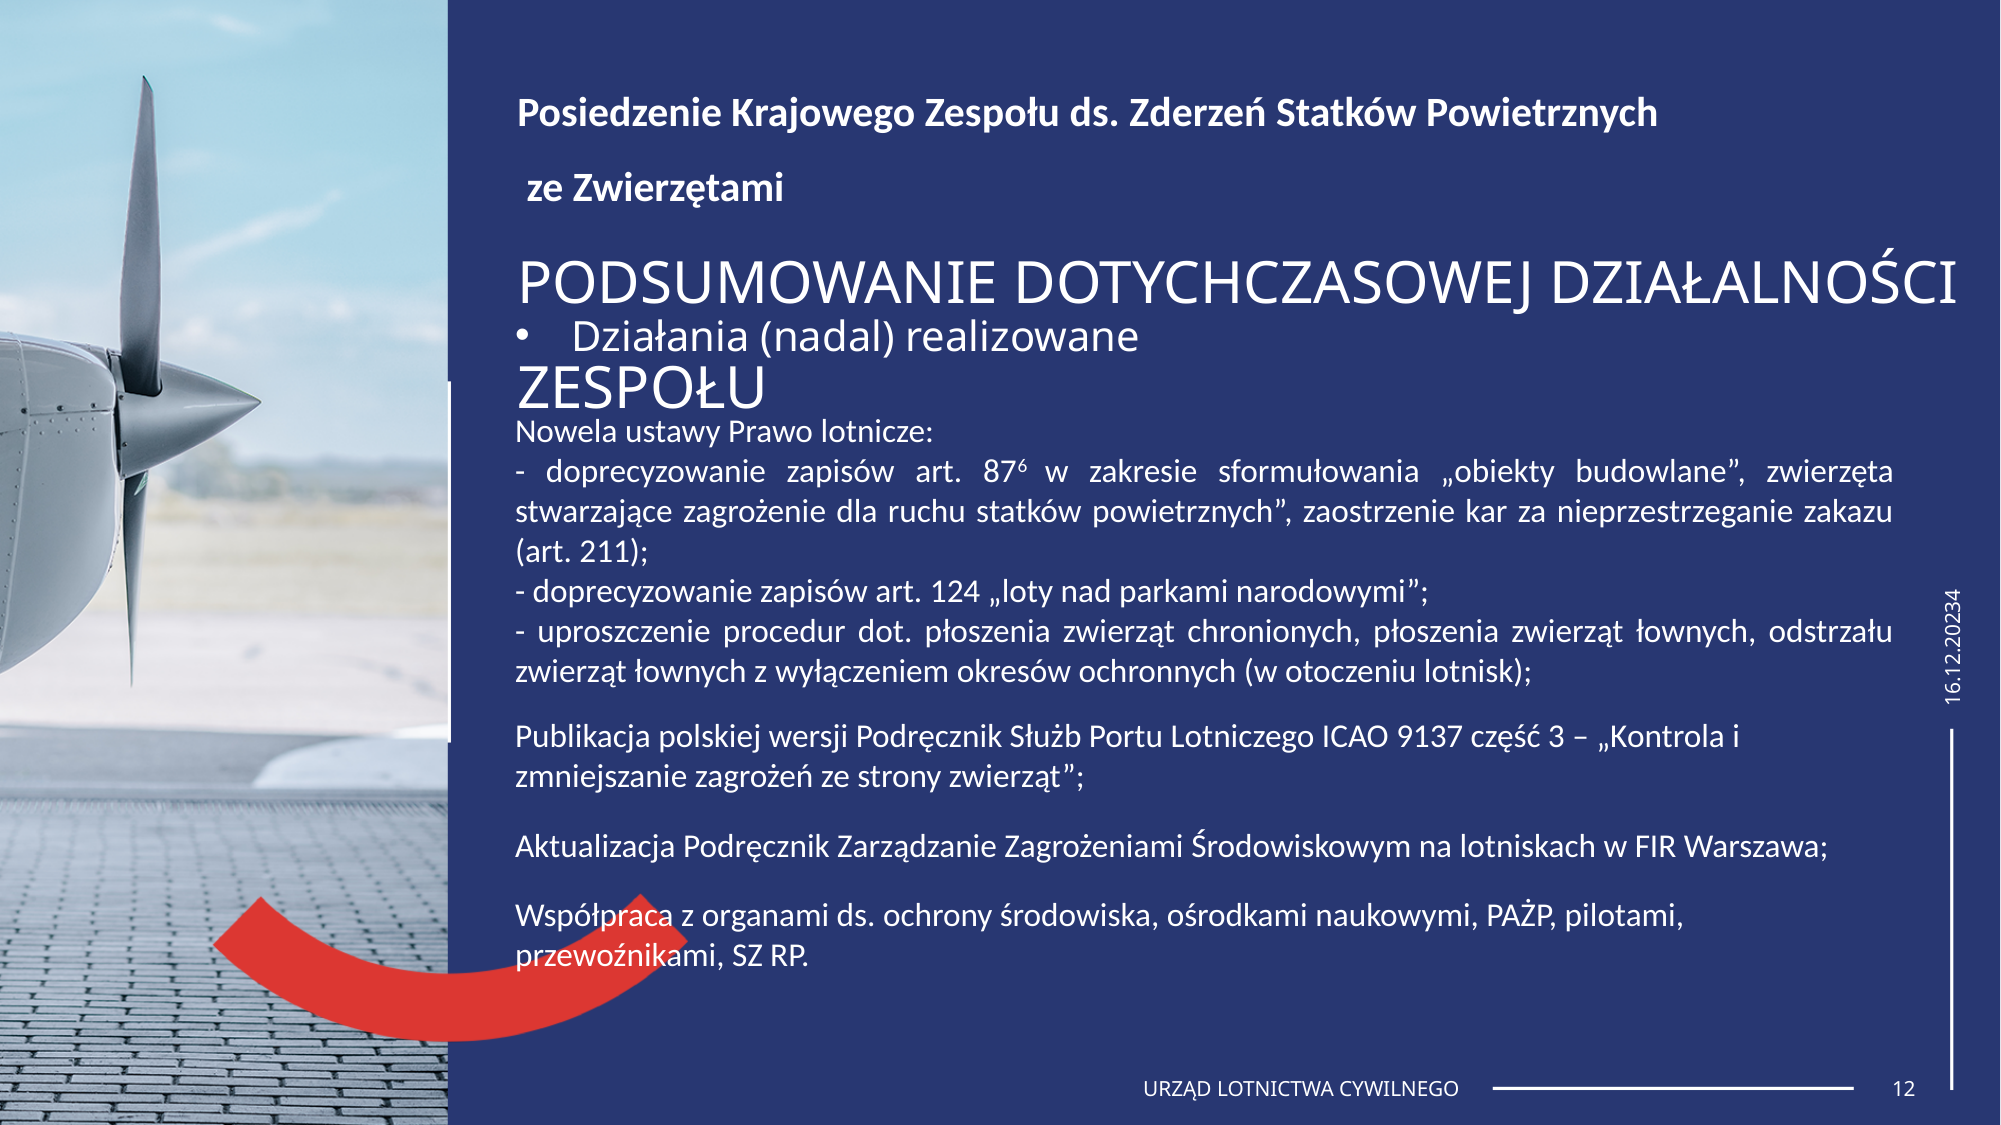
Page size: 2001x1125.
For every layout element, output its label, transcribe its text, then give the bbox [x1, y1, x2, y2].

text_box Działania (nadal) realizowane Nowela ustawy Prawo lotnicze: - doprecyzowanie zapisów art. 876 w zakresie sformułowania „obiekty budowlane”, zwierzęta stwarzające zagrożenie dla ruchu statków powietrznych”, zaostrzenie kar za nieprzestrzeganie zakazu (art. 211); - doprecyzowanie zapisów art. 124 „loty nad parkami narodowymi”; - uproszczenie procedur dot. płoszenia zwierząt chronionych, płoszenia zwierząt łownych, odstrzału zwierząt łownych z wyłączeniem okresów ochronnych (w otoczeniu lotnisk); Publikacja polskiej wersji Podręcznik Służb Portu Lotniczego ICAO 9137 część 3 – „Kontrola i zmniejszanie zagrożeń ze strony zwierząt”; Aktualizacja Podręcznik Zarządzanie Zagrożeniami Środowiskowym na lotniskach w FIR Warszawa; Współpraca z organami ds. ochrony środowiska, ośrodkami naukowymi, PAŻP, pilotami, przewoźnikami, SZ RP. [500, 302, 1910, 1031]
picture [0, 0, 2001, 1125]
text_box Posiedzenie Krajowego Zespołu ds. Zderzeń Statków Powietrznych ze Zwierzętami PODSUMOWANIE DOTYCHCZASOWEJ DZIAŁALNOŚCI ZESPOŁU [502, 52, 2000, 428]
text_box 12 [1474, 1067, 1931, 1108]
text_box URZĄD LOTNICTWA CYWILNEGO [909, 1067, 1474, 1108]
text_box 16.12.20234 [1931, 428, 1972, 722]
